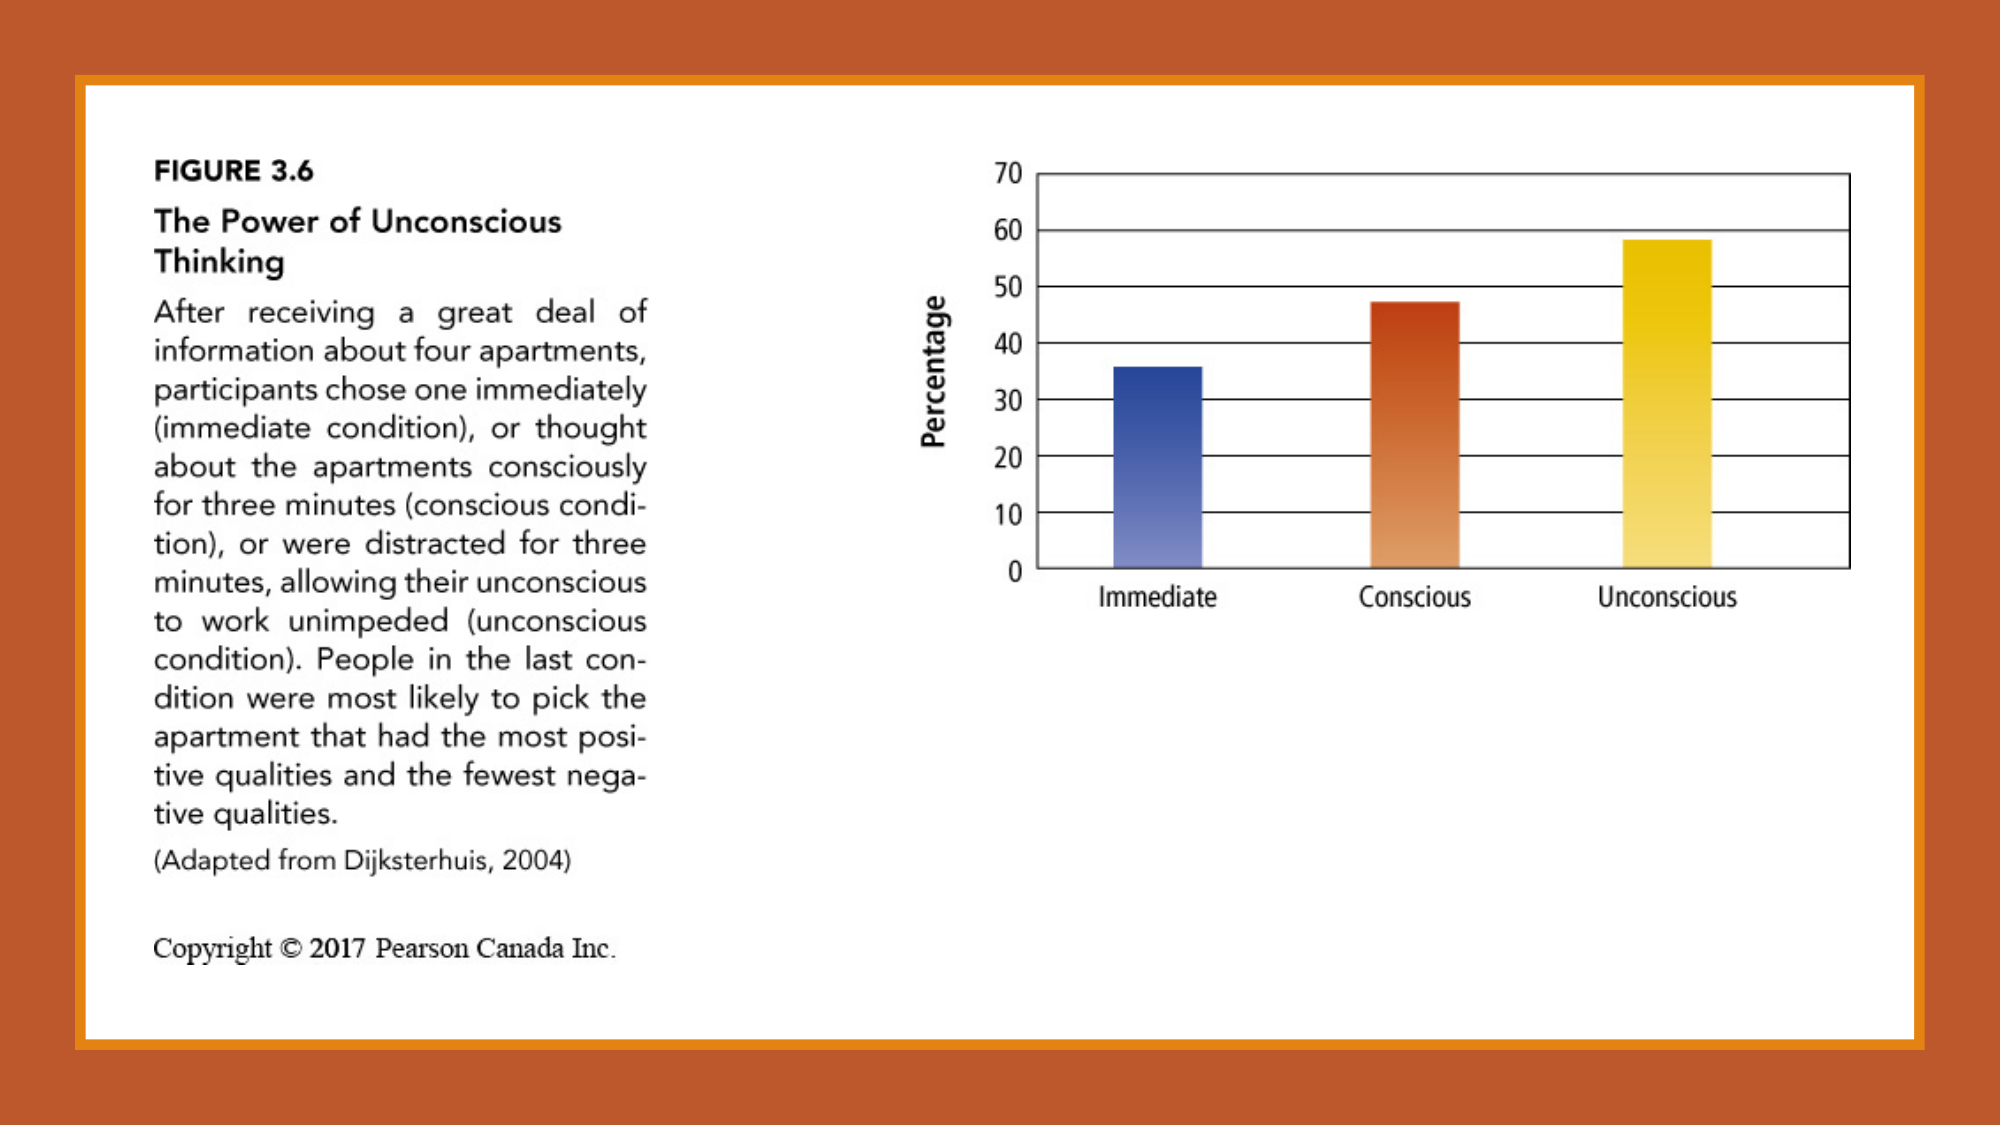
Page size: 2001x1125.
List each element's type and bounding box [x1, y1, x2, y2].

list [154, 158, 1851, 966]
text_box [74, 74, 1926, 1051]
text_box [0, 0, 2000, 1125]
text_box [84, 84, 1916, 1041]
